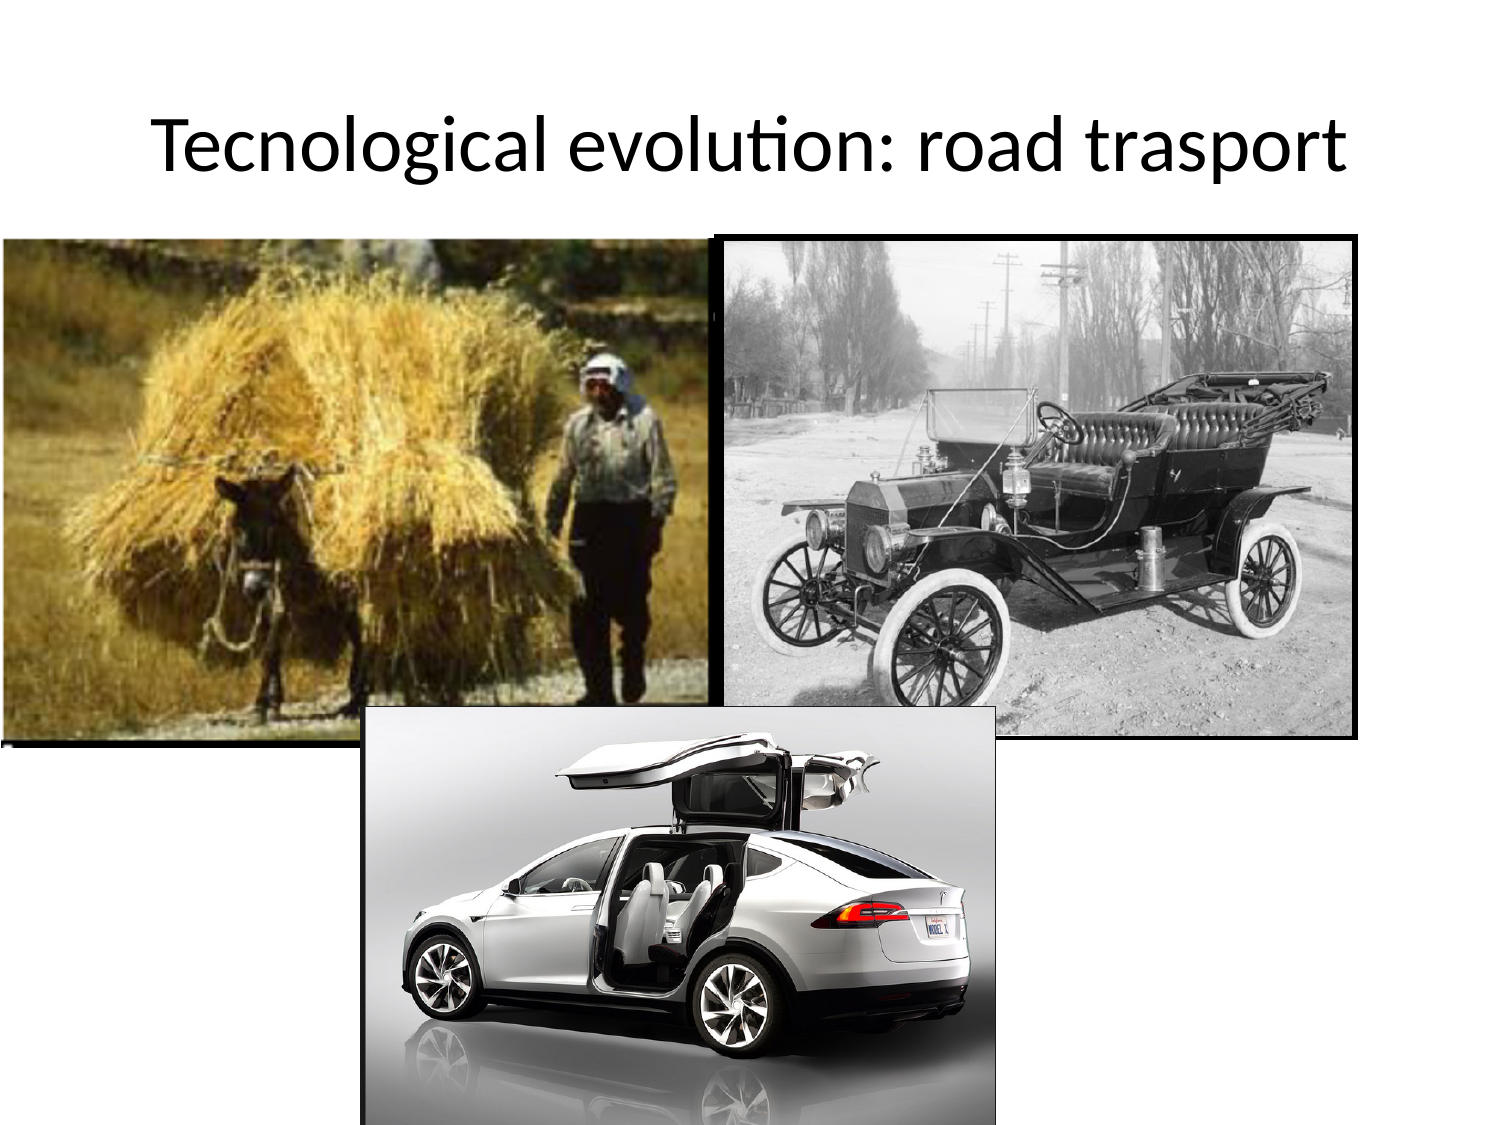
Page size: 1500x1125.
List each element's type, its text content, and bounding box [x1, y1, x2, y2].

picture [0, 234, 1359, 1125]
title Tecnological evolution: road trasport [75, 45, 1425, 233]
